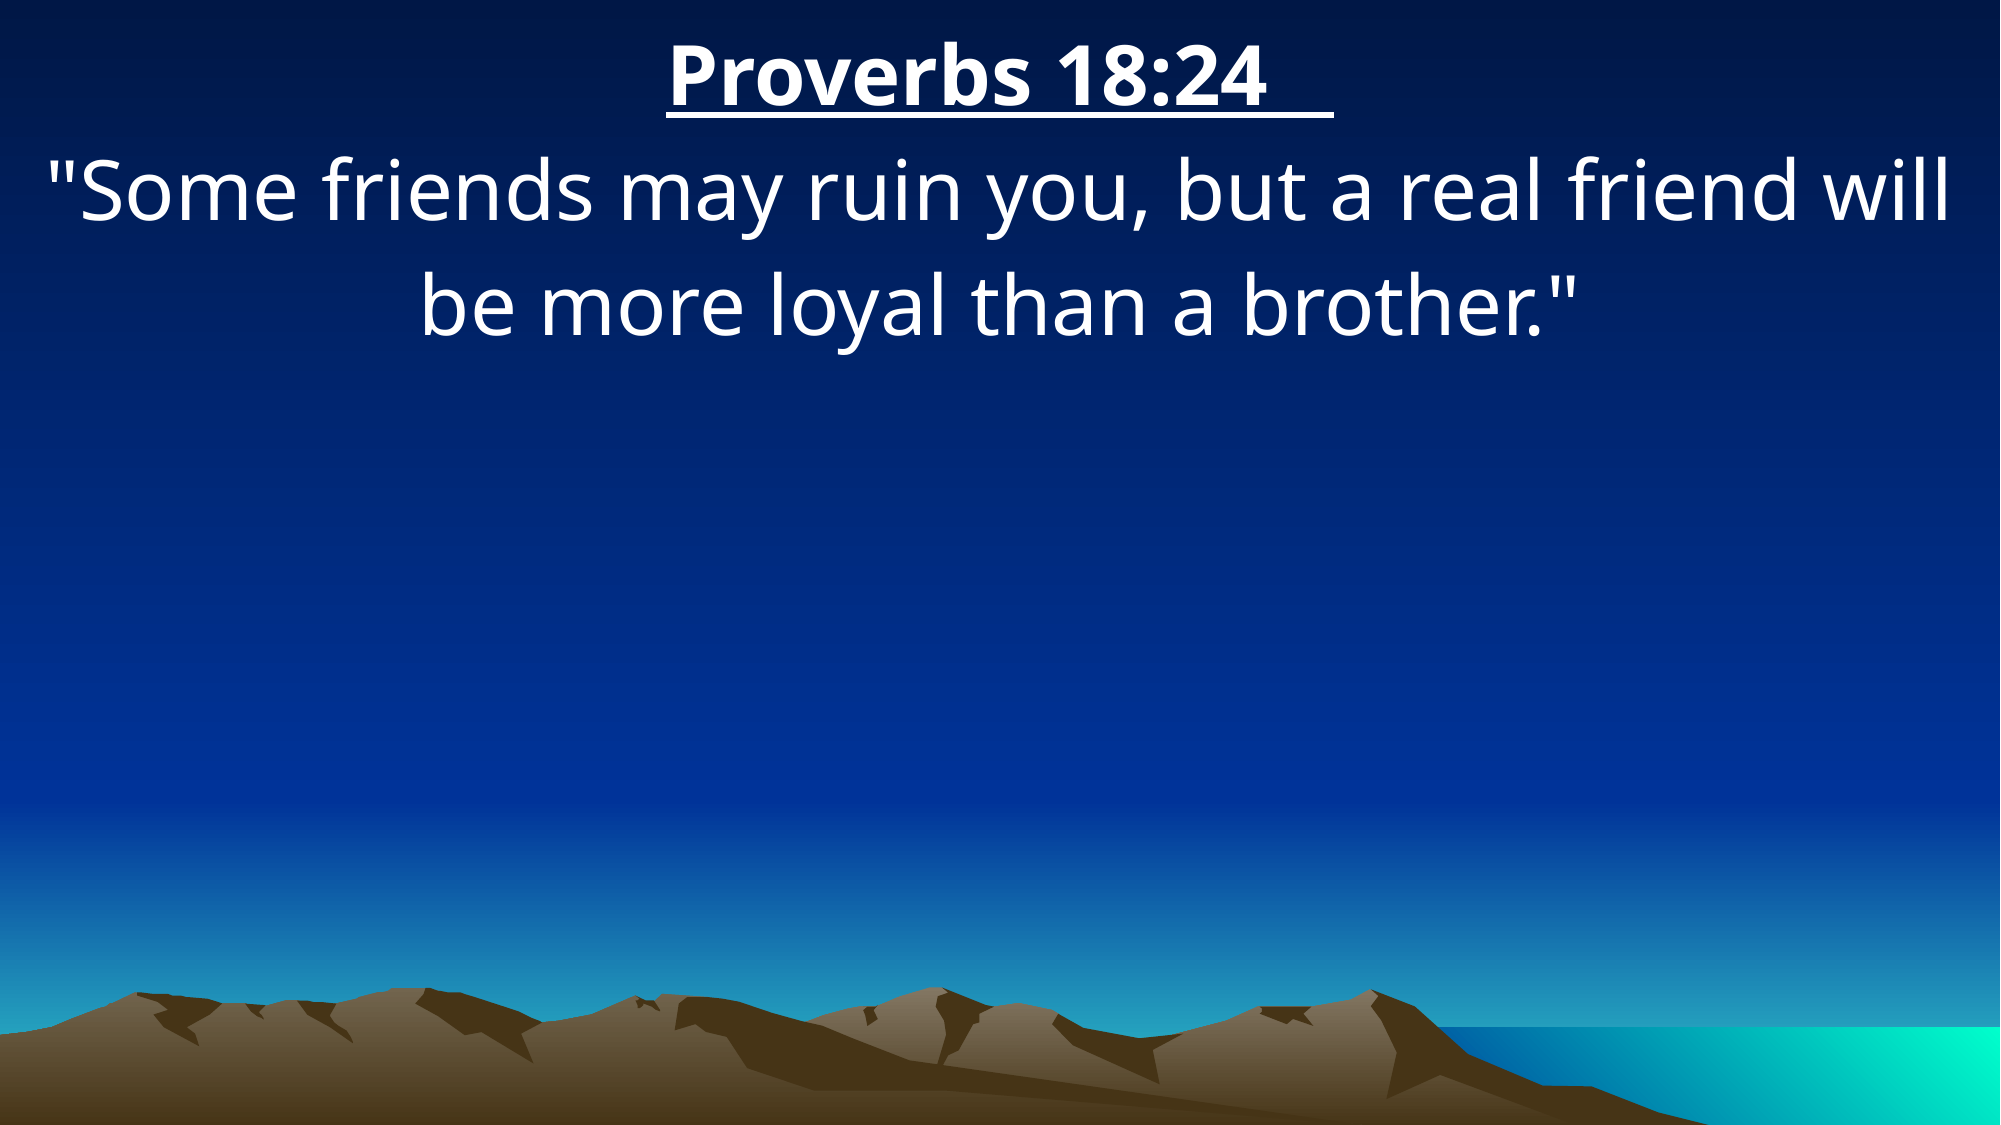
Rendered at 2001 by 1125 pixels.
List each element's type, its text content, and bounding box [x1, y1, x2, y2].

text_box Proverbs 18:24 "Some friends may ruin you, but a real friend will be more loyal than a brother." [24, 0, 1975, 825]
